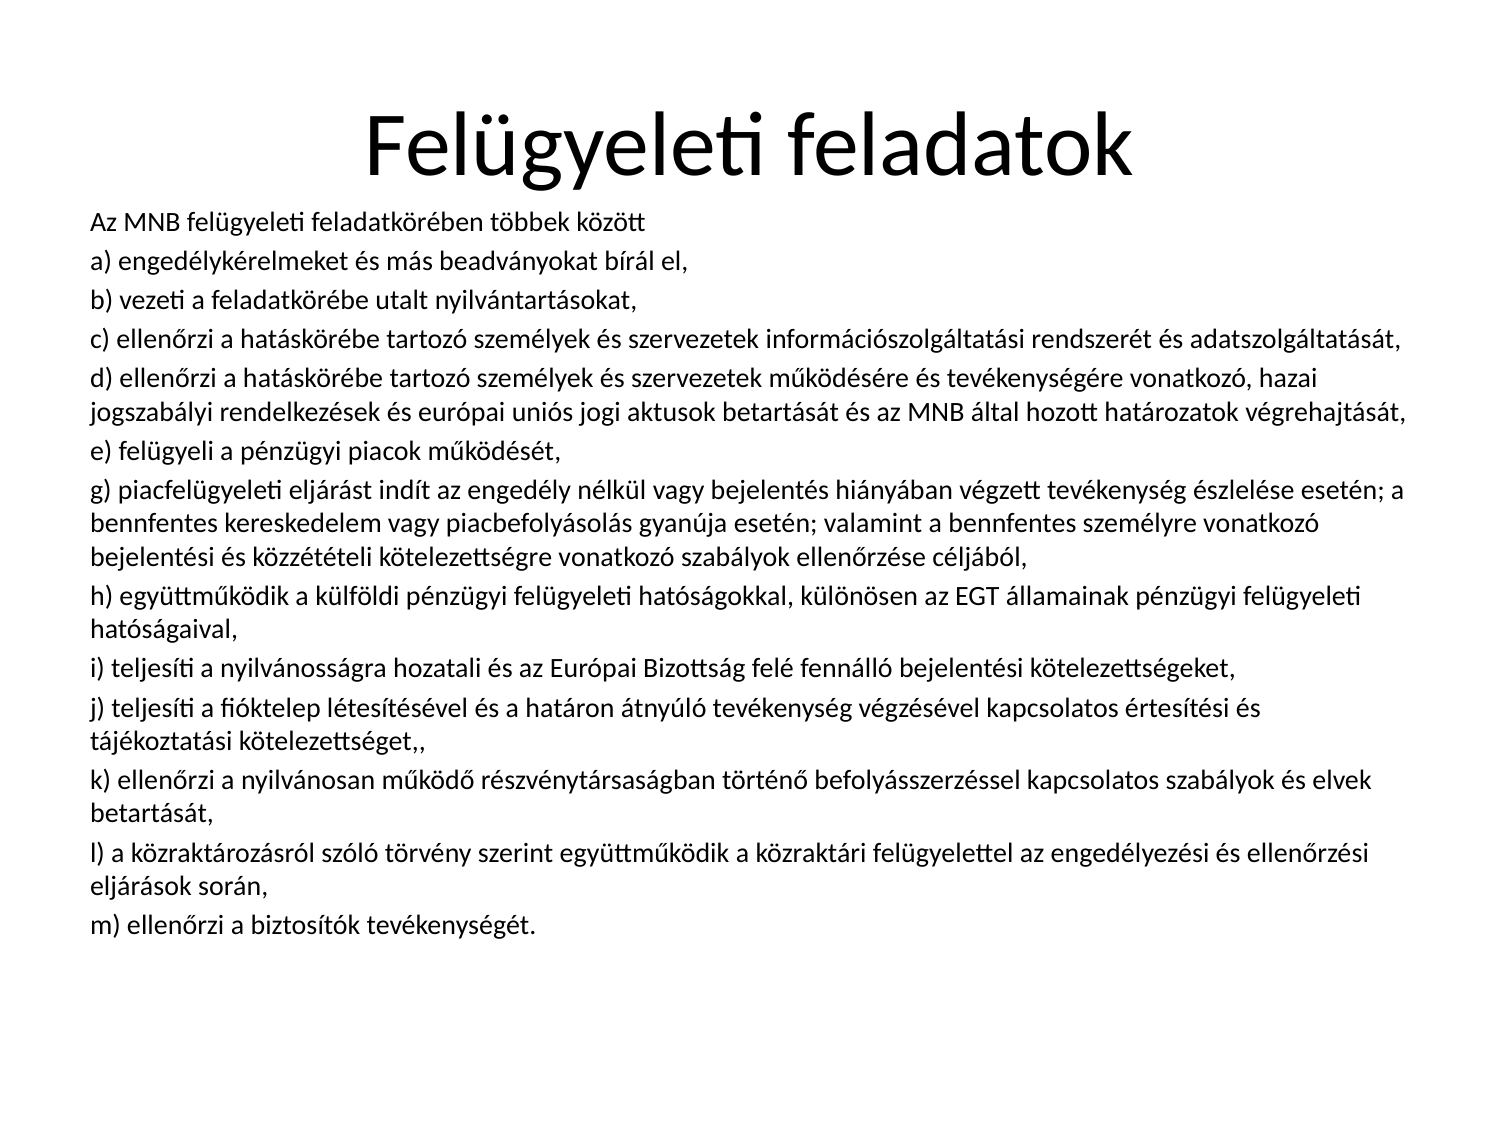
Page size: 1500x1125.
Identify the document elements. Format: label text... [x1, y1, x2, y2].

title Felügyeleti feladatok [75, 45, 1425, 196]
list Az MNB felügyeleti feladatkörében többek között a) engedélykérelmeket és más beadványokat bírál el, b) vezeti a feladatkörébe utalt nyilvántartásokat, c) ellenőrzi a hatáskörébe tartozó személyek és szervezetek információszolgáltatási rendszerét és adatszolgáltatását, d) ellenőrzi a hatáskörébe tartozó személyek és szervezetek működésére és tevékenységére vonatkozó, hazai jogszabályi rendelkezések és európai uniós jogi aktusok betartását és az MNB által hozott határozatok végrehajtását, e) felügyeli a pénzügyi piacok működését, g) piacfelügyeleti eljárást indít az engedély nélkül vagy bejelentés hiányában végzett tevékenység észlelése esetén; a bennfentes kereskedelem vagy piacbefolyásolás gyanúja esetén; valamint a bennfentes személyre vonatkozó bejelentési és közzétételi kötelezettségre vonatkozó szabályok ellenőrzése céljából, h) együttműködik a külföldi pénzügyi felügyeleti hatóságokkal, különösen az EGT államainak pénzügyi felügyeleti hatóságaival, i) teljesíti a nyilvánosságra hozatali és az Európai Bizottság felé fennálló bejelentési kötelezettségeket, j) teljesíti a fióktelep létesítésével és a határon átnyúló tevékenység végzésével kapcsolatos értesítési és tájékoztatási kötelezettséget,, k) ellenőrzi a nyilvánosan működő részvénytársaságban történő befolyásszerzéssel kapcsolatos szabályok és elvek betartását, l) a közraktározásról szóló törvény szerint együttműködik a közraktári felügyelettel az engedélyezési és ellenőrzési eljárások során, m) ellenőrzi a biztosítók tevékenységét. [75, 196, 1425, 1005]
